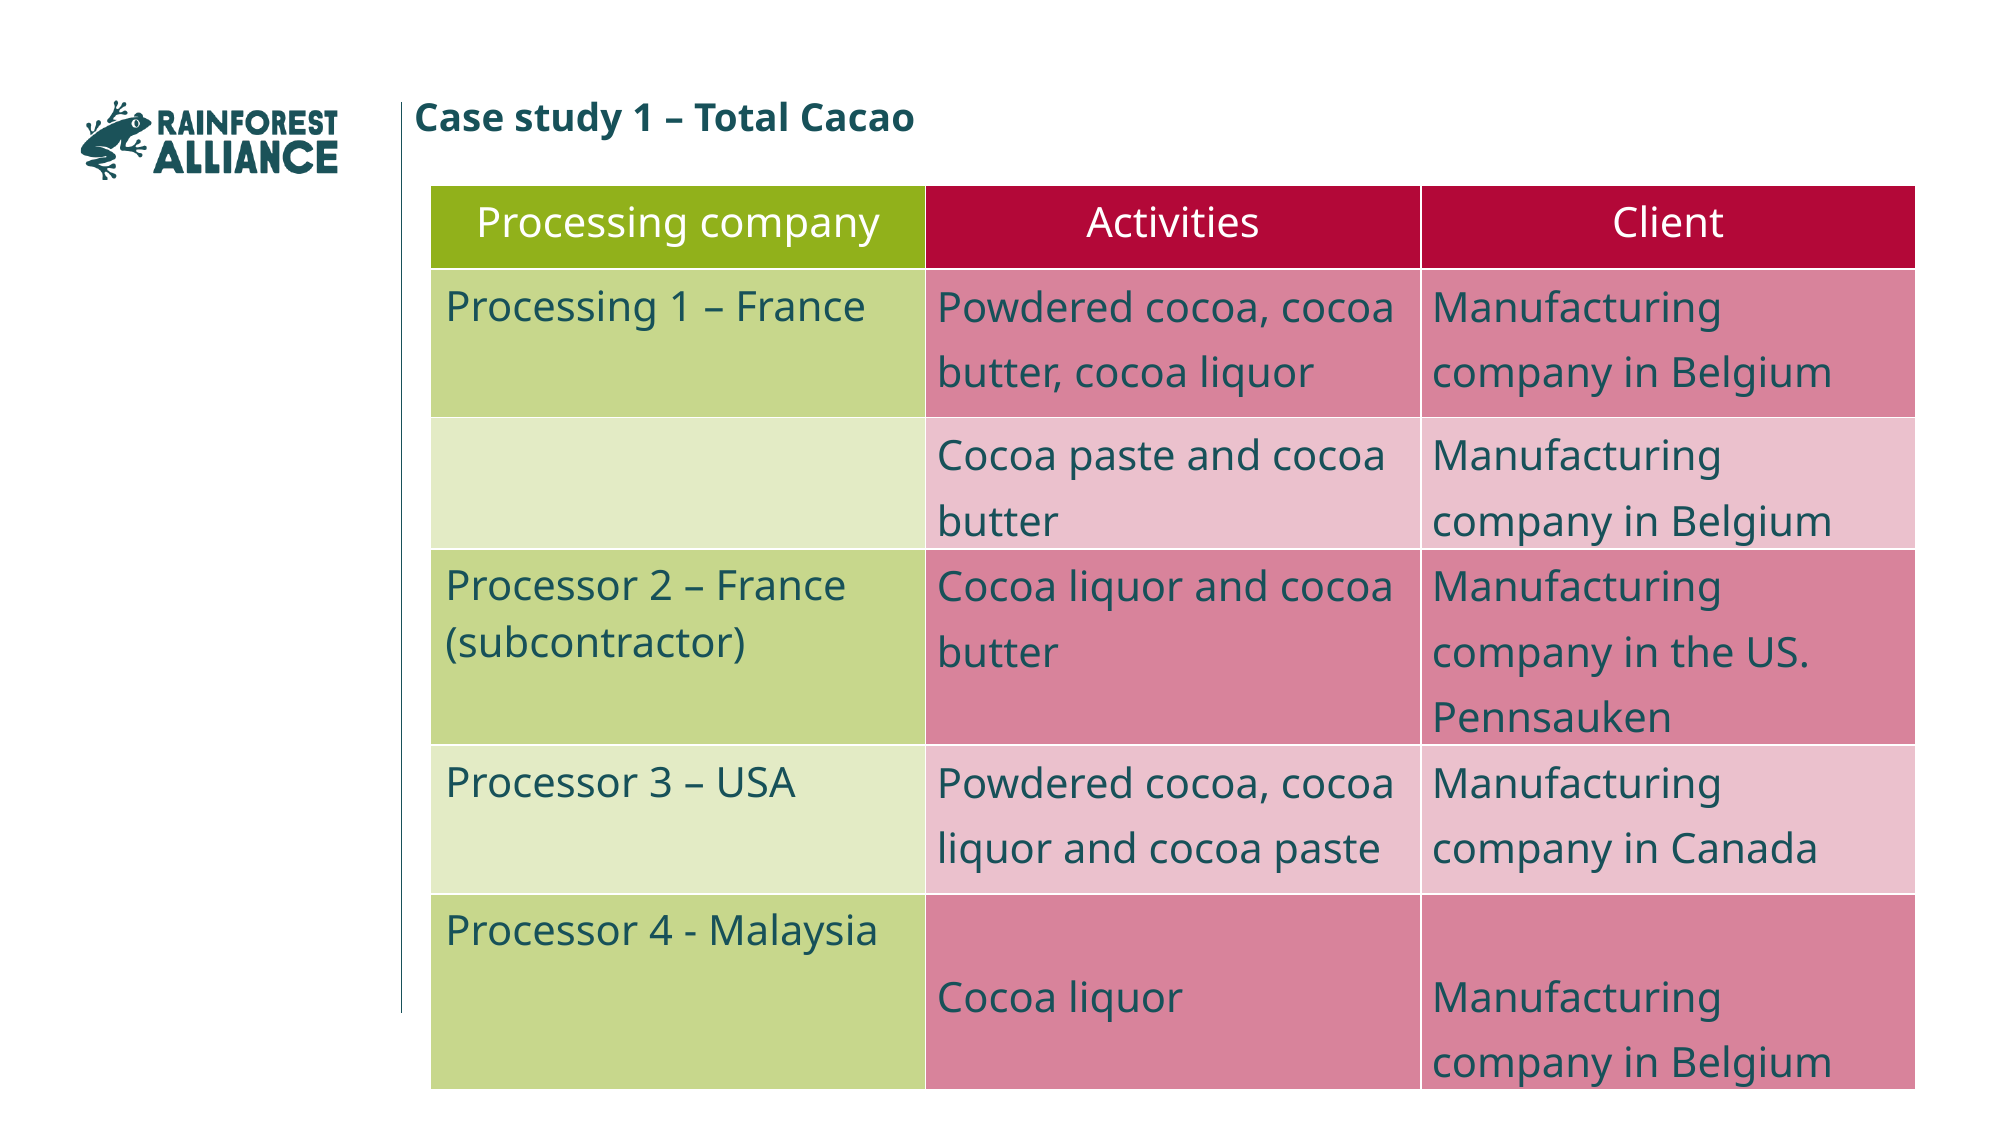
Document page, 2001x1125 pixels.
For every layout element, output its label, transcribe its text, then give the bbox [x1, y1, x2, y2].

table_cell Processor 2 – France (subcontractor) [431, 550, 925, 744]
table_cell Cocoa liquor and cocoa butter [926, 550, 1420, 744]
table_cell Powdered cocoa, cocoa butter, cocoa liquor [926, 270, 1420, 417]
table_header Client [1422, 186, 1915, 268]
table_cell Manufacturing company in Belgium [1422, 895, 1915, 1089]
title Case study 1 – Total Cacao [389, 85, 1900, 148]
table_header Activities [926, 186, 1420, 268]
table_cell Processor 3 – USA [431, 746, 925, 893]
table_cell Manufacturing company in Belgium [1422, 270, 1915, 417]
table_cell Cocoa paste and cocoa butter [926, 418, 1420, 548]
table_header Processing company [431, 186, 925, 268]
table_cell Manufacturing company in Belgium [1422, 418, 1915, 548]
table_cell [431, 418, 925, 548]
table_cell Manufacturing company in the US. Pennsauken [1422, 550, 1915, 744]
table_cell Manufacturing company in Canada [1422, 746, 1915, 893]
table_cell Powdered cocoa, cocoa liquor and cocoa paste [926, 746, 1420, 893]
table_cell Processor 4 - Malaysia [431, 895, 925, 1089]
table_cell Processing 1 – France [431, 270, 925, 417]
table_cell Cocoa liquor [926, 895, 1420, 1089]
